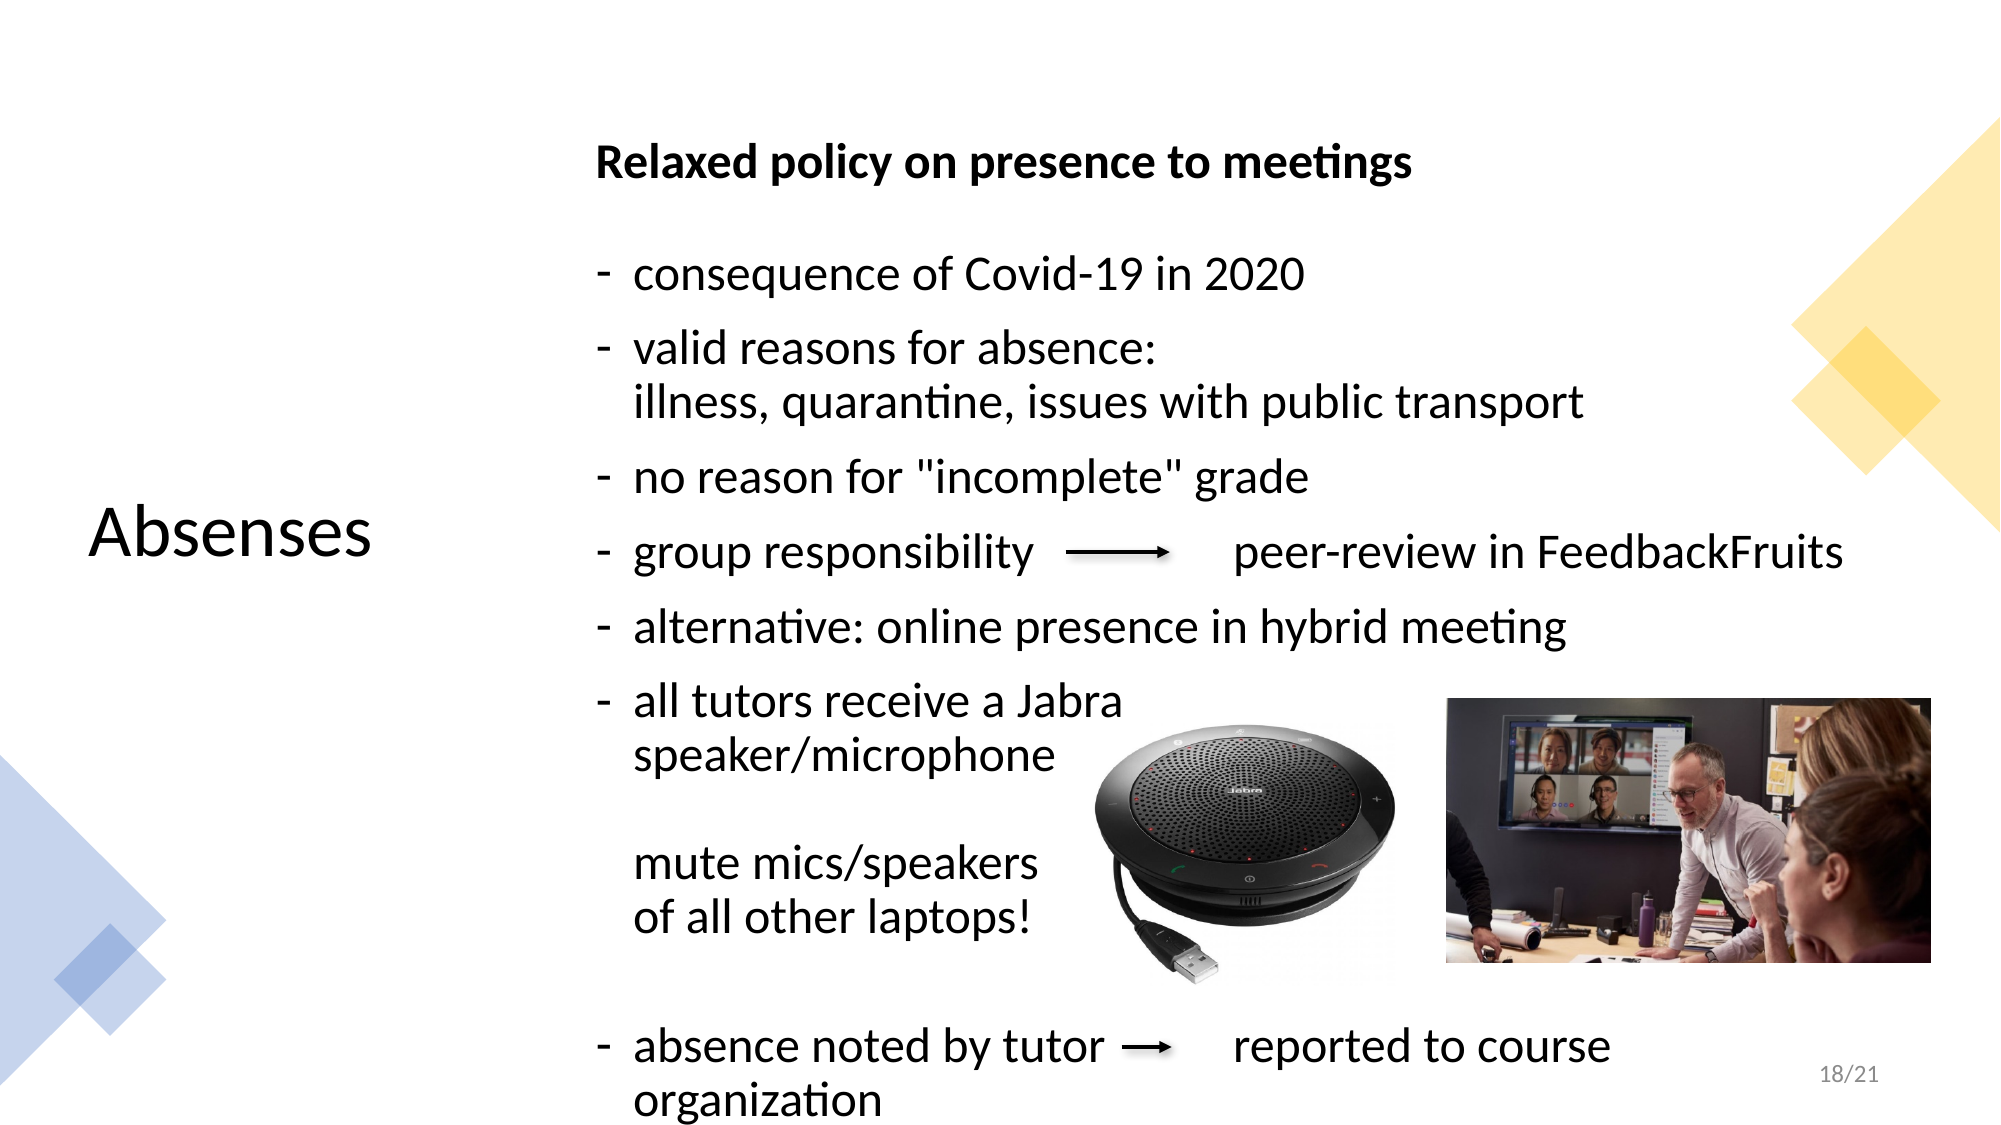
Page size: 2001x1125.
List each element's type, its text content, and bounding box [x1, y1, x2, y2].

text_box [1861, 397, 1904, 477]
text_box [0, 753, 168, 1088]
text_box [52, 921, 168, 1038]
text_box [0, 0, 2000, 1125]
picture [1088, 698, 1931, 989]
text_box Relaxed policy on presence to meetings consequence of Covid-19 in 2020 valid reasons for absence: illness, quarantine, issues with public transport no reason for "incomplete" grade group responsibility peer-review in FeedbackFruits alternative: online presence in hybrid meeting all tutors receive a Jabra speaker/microphone mute mics/speakers of all other laptops! absence noted by tutor reported to course organization [580, 128, 1861, 680]
title Absenses [73, 439, 710, 626]
slide_number 18/21 [1444, 1042, 1895, 1103]
text_box [1861, 115, 2000, 535]
